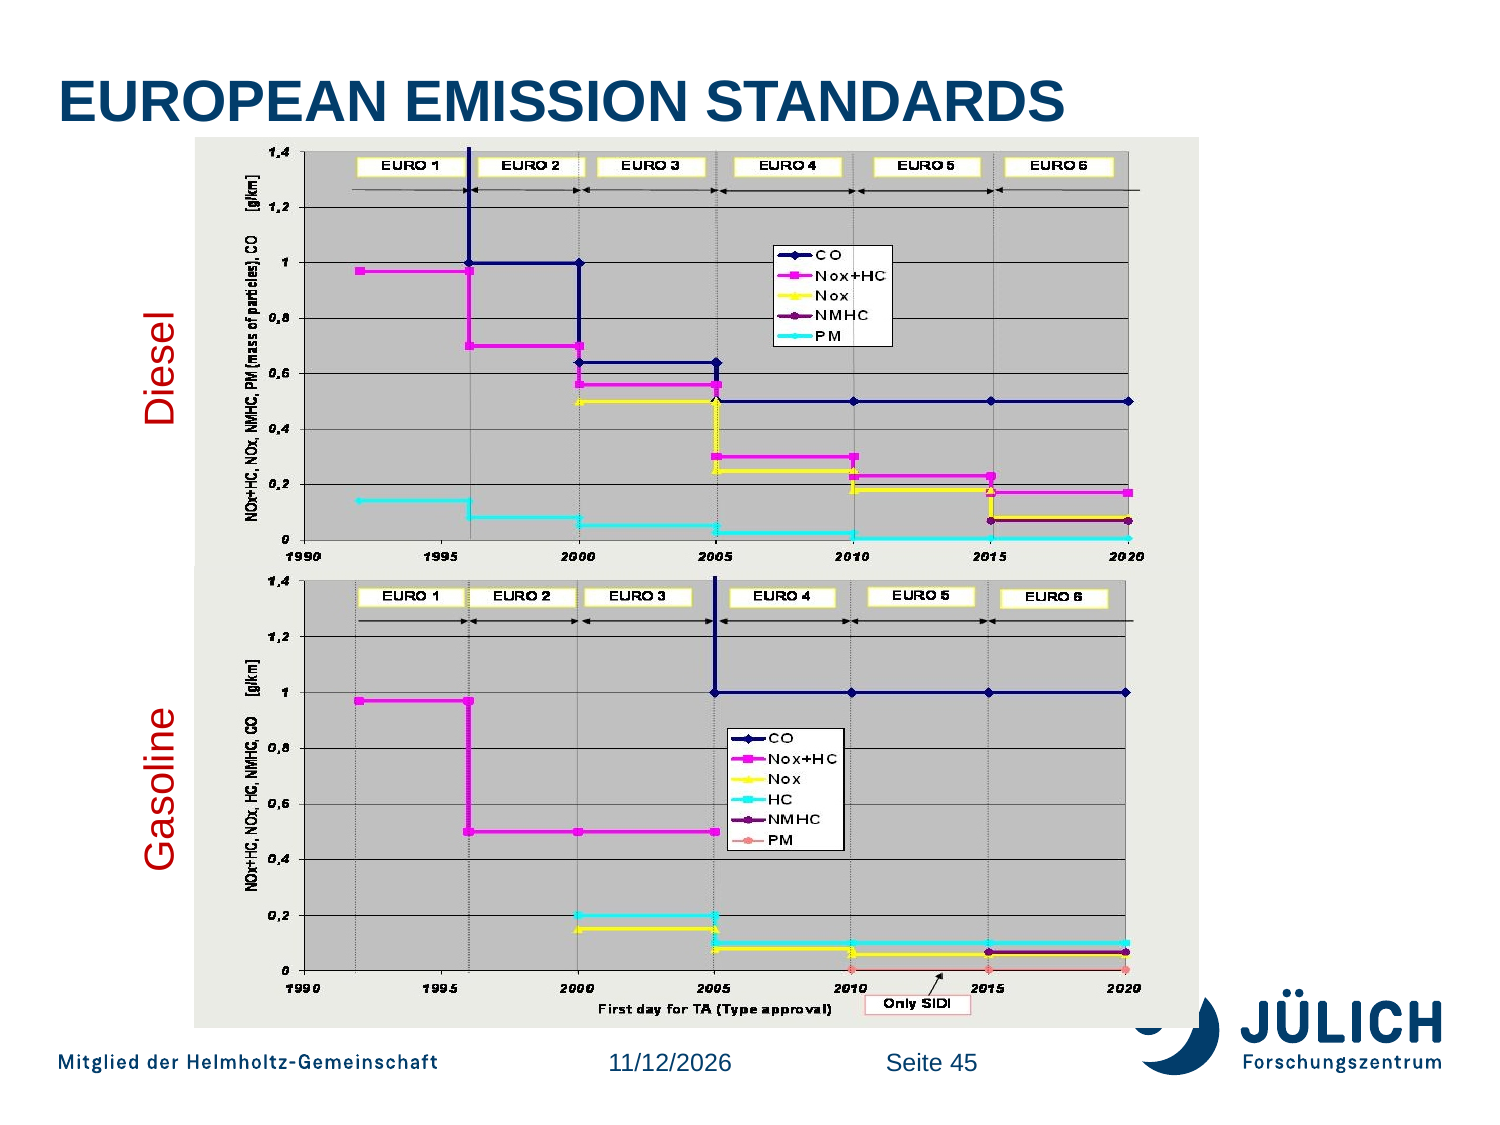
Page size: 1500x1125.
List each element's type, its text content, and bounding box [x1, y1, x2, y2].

title European emission standards [58, 52, 1442, 238]
picture [194, 137, 1199, 1028]
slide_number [608, 1046, 863, 1084]
text_box Gasoline [128, 657, 191, 888]
text_box Diesel [128, 212, 191, 443]
slide_number Seite 45 [885, 1046, 1051, 1084]
